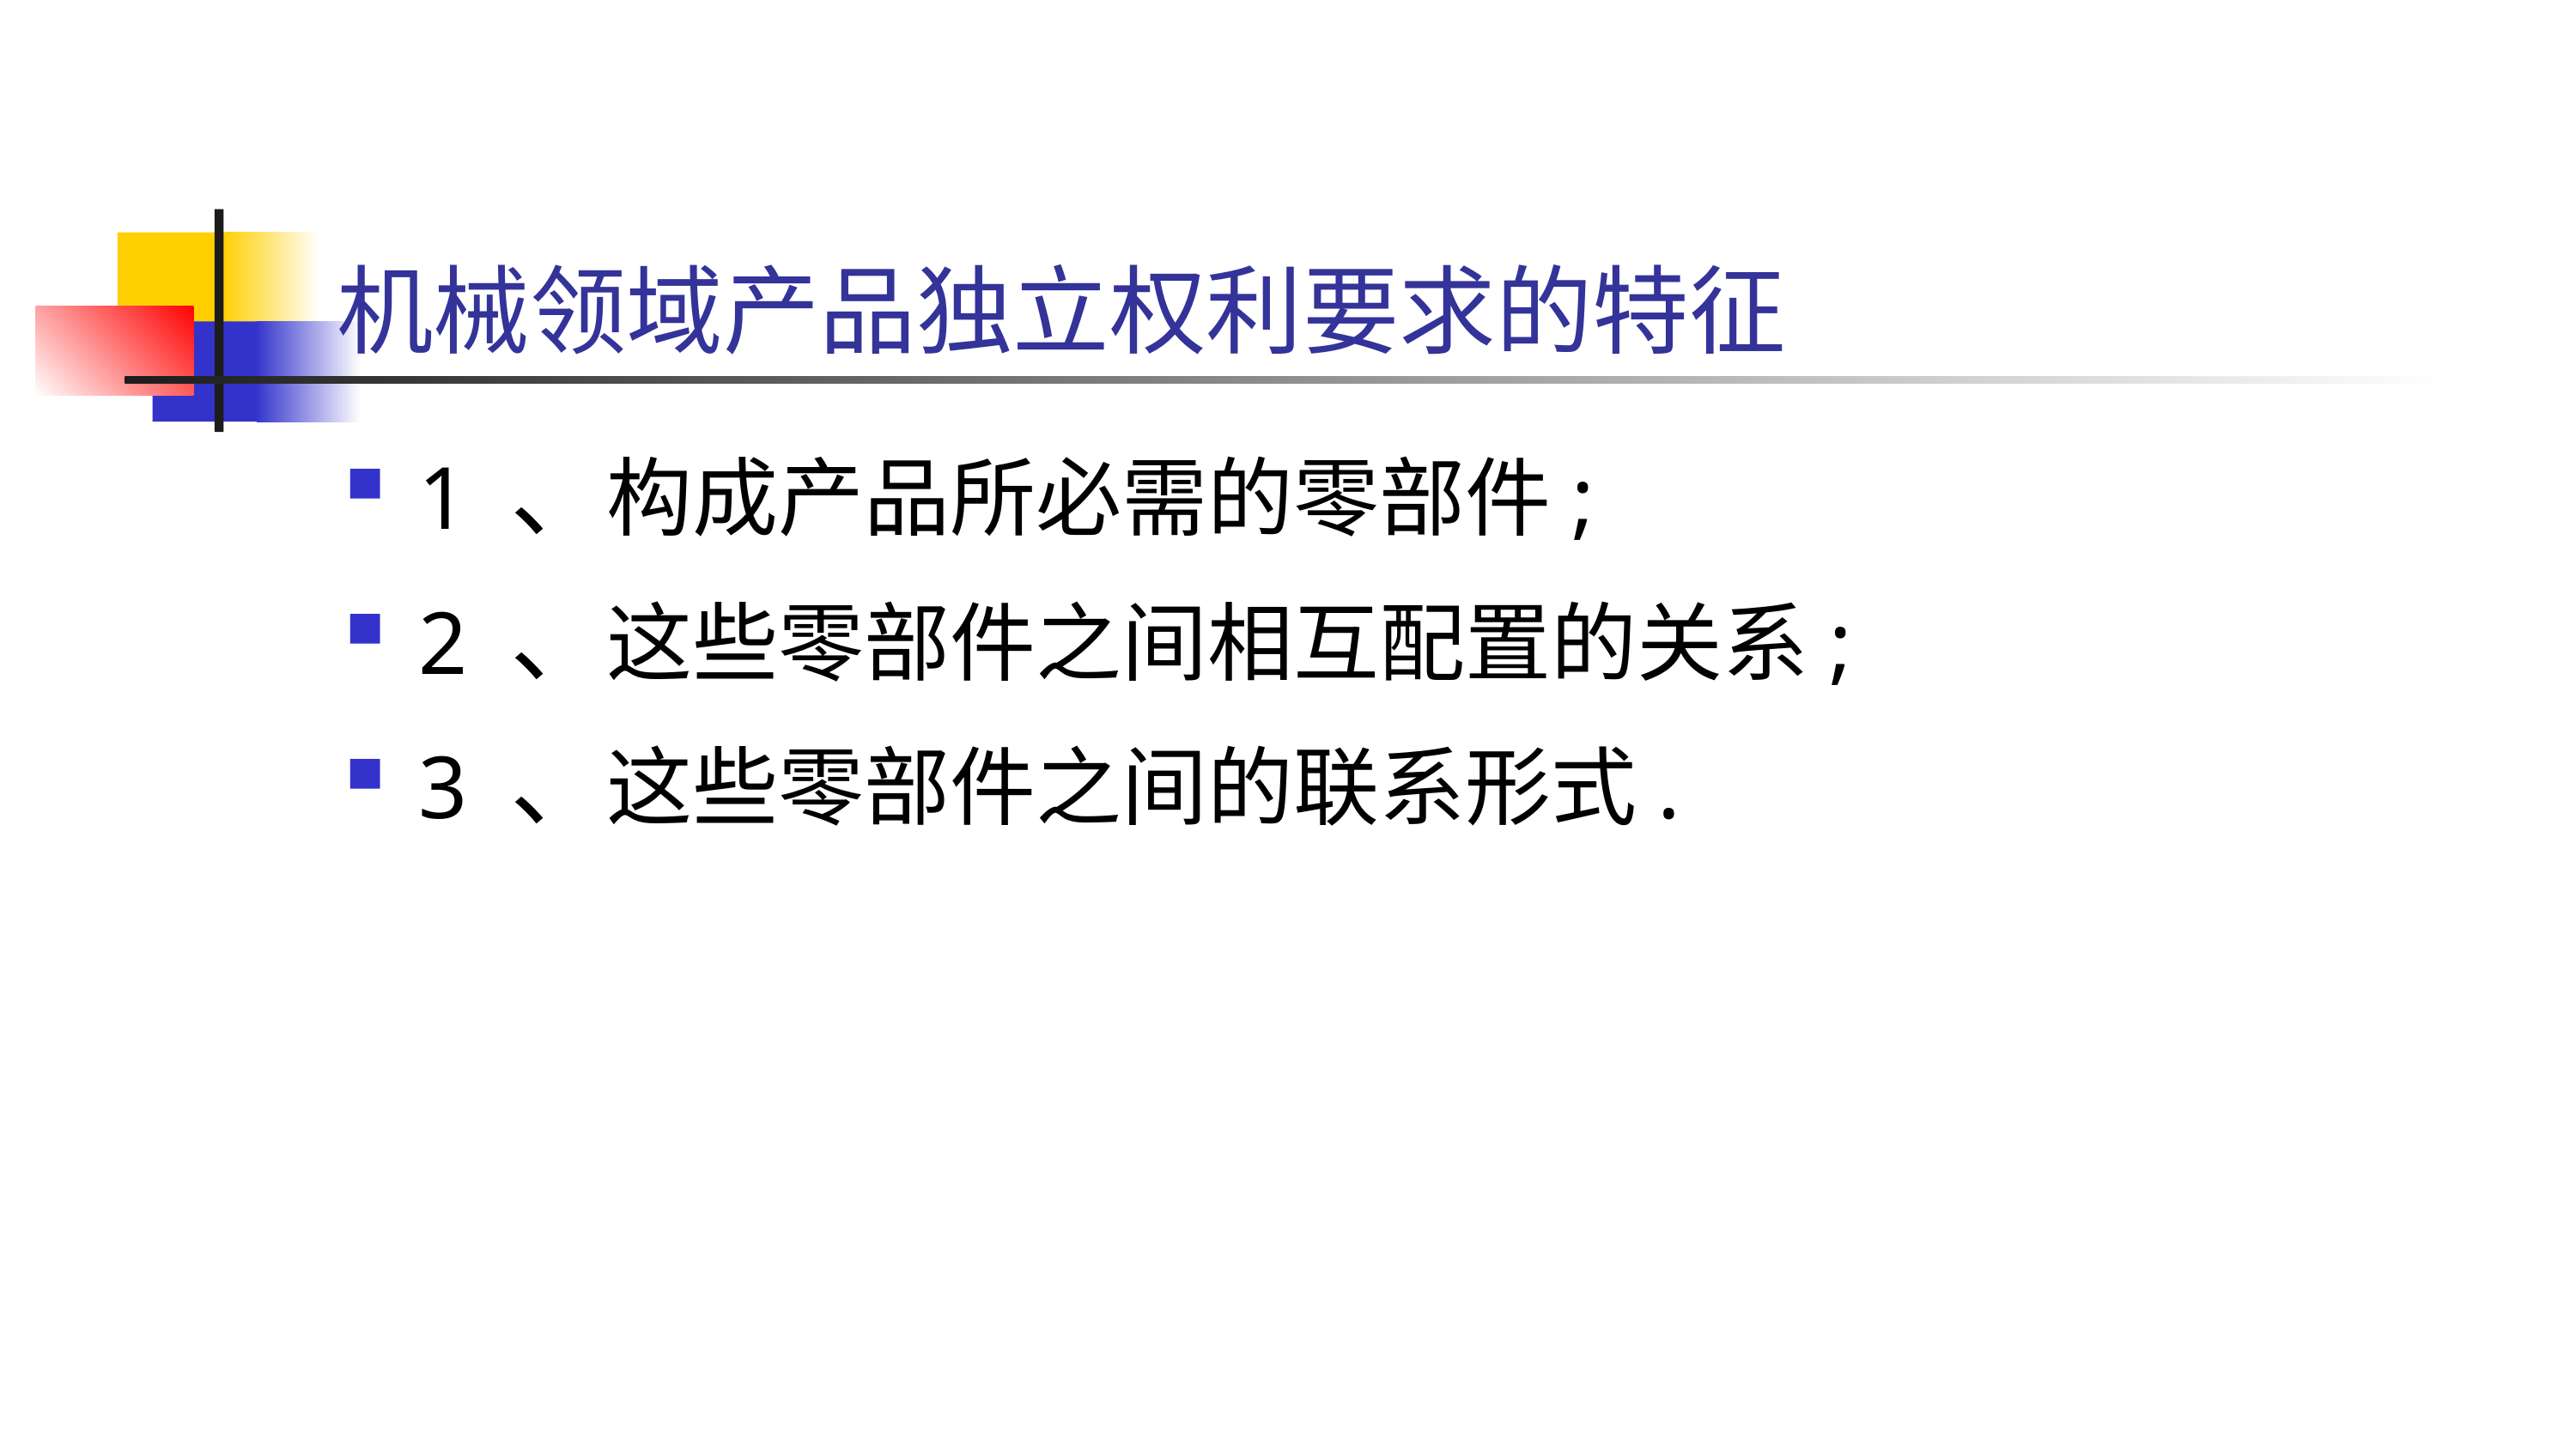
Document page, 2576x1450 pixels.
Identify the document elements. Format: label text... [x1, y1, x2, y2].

title 机械领域产品独立权利要求的特征 [324, 130, 2520, 373]
list 1 、构成产品所必需的零部件; 2 、这些零部件之间相互配置的关系; 3 、这些零部件之间的联系形式. [332, 426, 2524, 1297]
